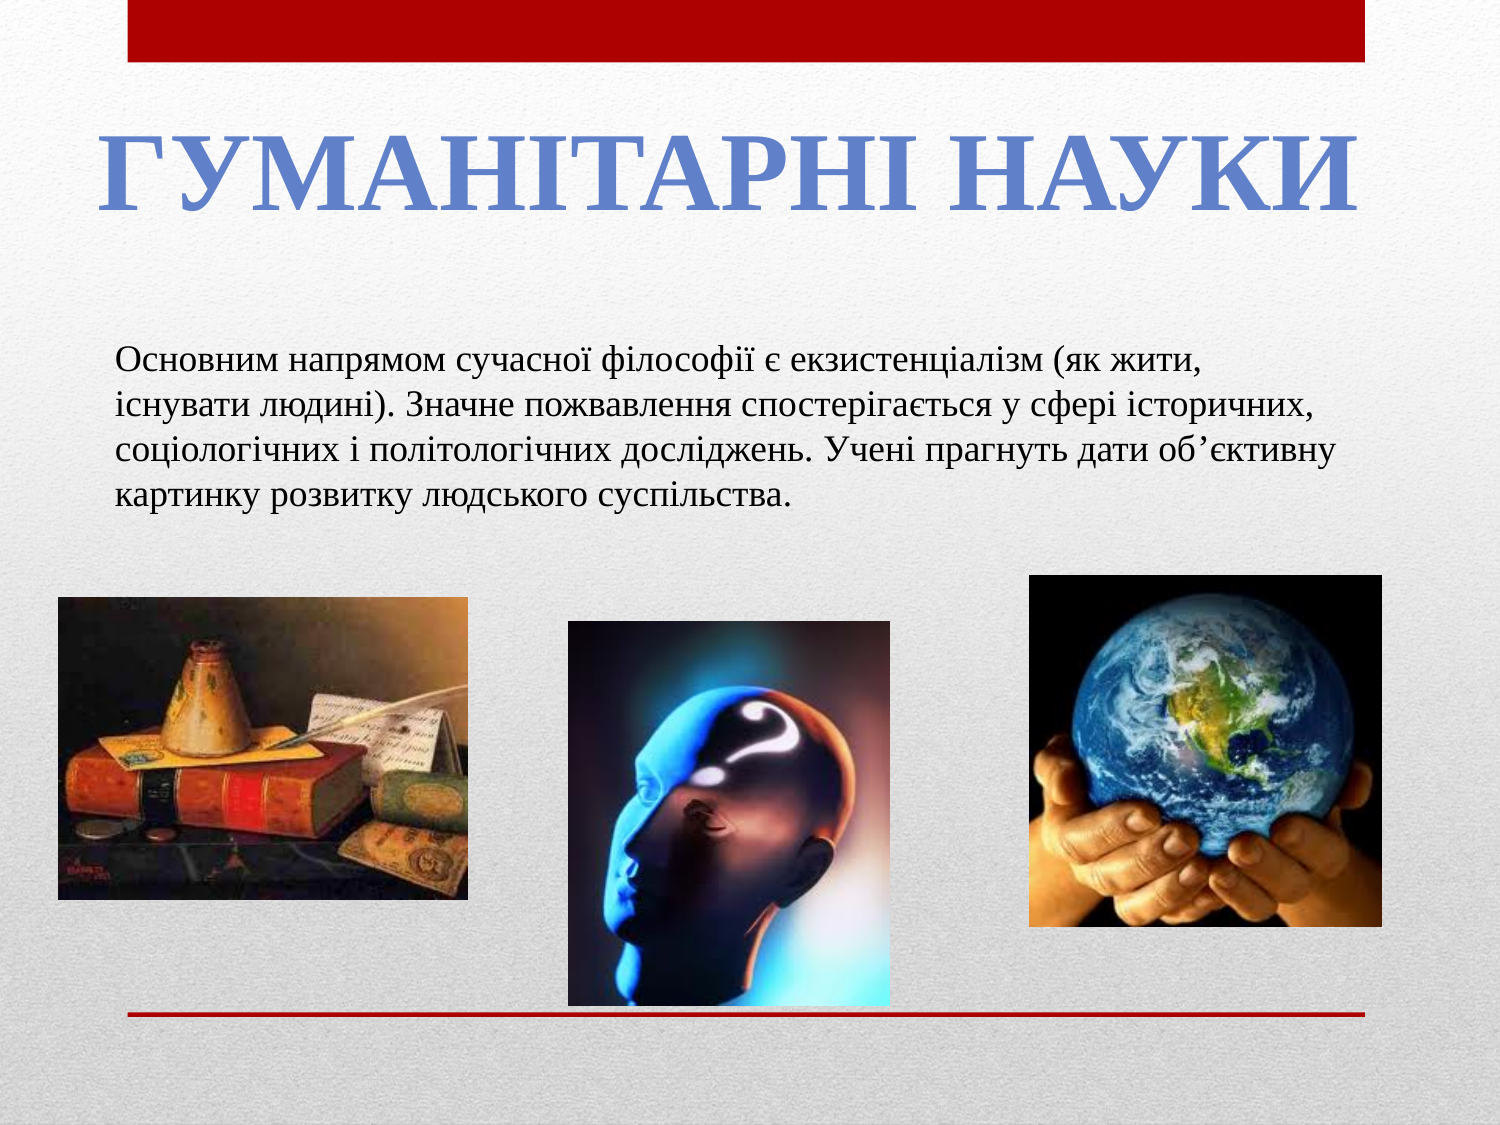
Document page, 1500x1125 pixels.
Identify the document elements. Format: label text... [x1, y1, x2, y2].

picture [568, 620, 890, 1007]
picture [57, 597, 469, 901]
text_box Гуманітарні науки [82, 89, 1376, 240]
picture [1029, 574, 1383, 928]
text_box Основним напрямом сучасної філософії є екзистенціалізм (як жити, існувати людині). Значне пожвавлення спостерігається у сфері історичних, соціологічних і політологічних досліджень. Учені прагнуть дати об’єктивну картинку розвитку людського суспільства. [100, 326, 1353, 521]
